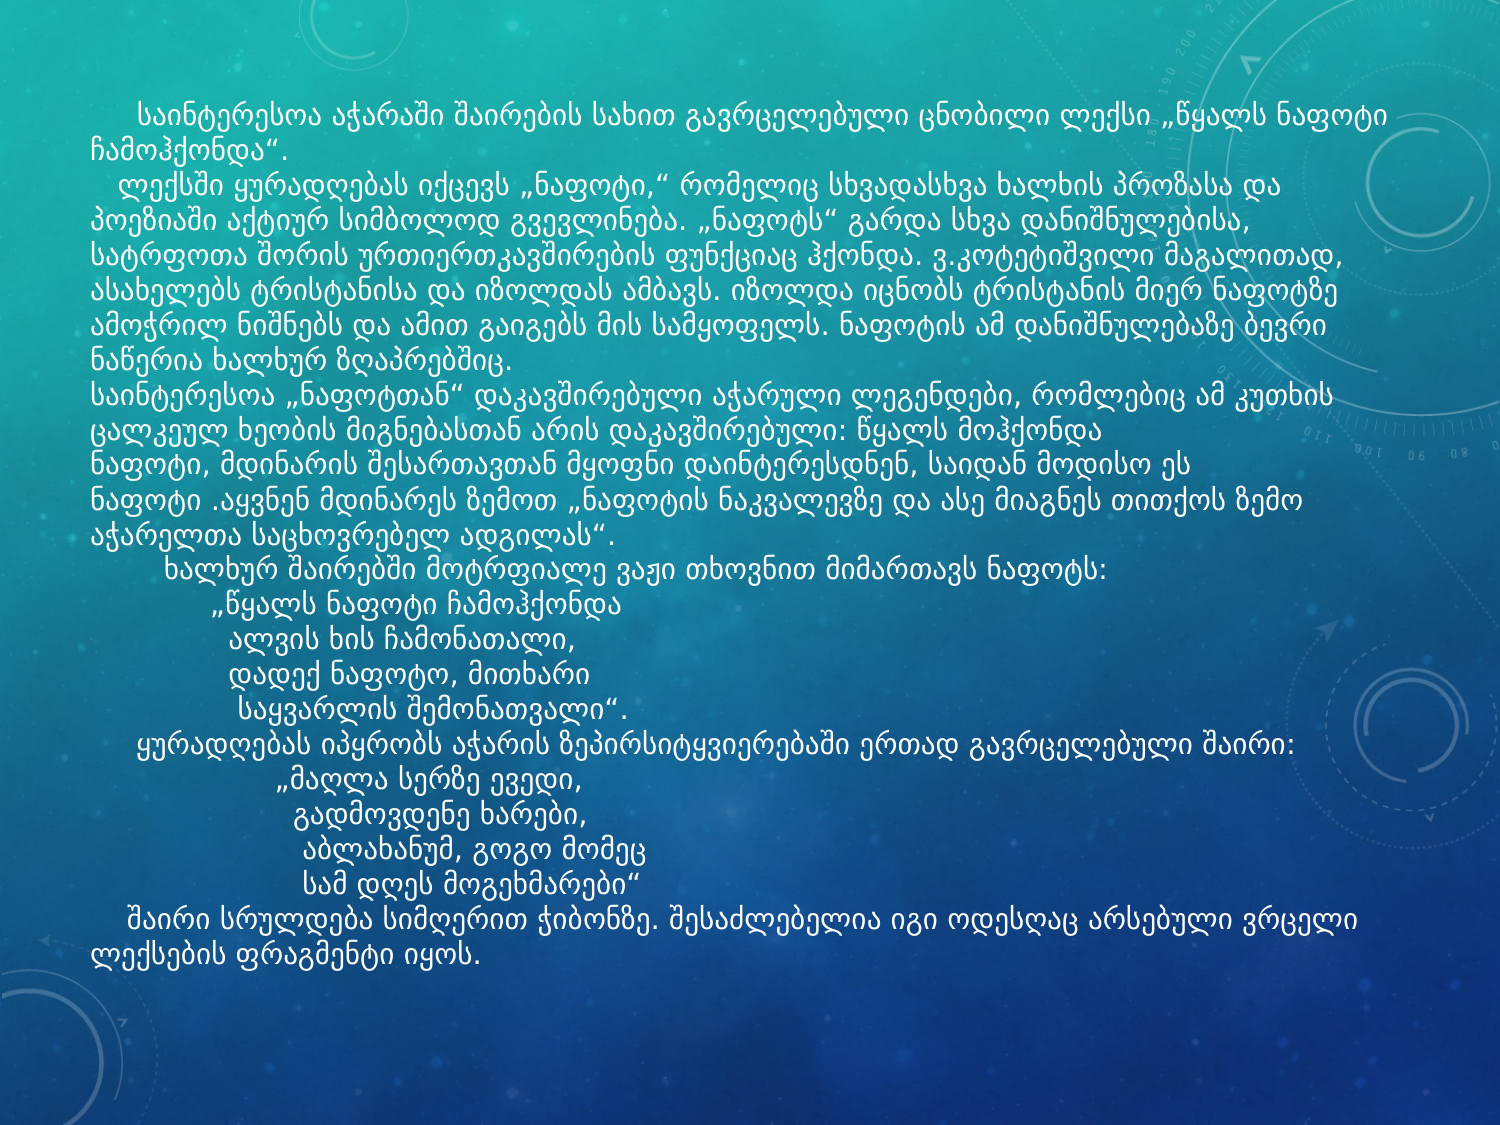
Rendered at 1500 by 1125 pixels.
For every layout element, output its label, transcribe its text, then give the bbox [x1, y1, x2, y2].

title საინტერესოა აჭარაში შაირების სახით გავრცელებული ცნობილი ლექსი „წყალს ნაფოტი ჩამოჰქონდა“. ლექსში ყურადღებას იქცევს „ნაფოტი,“ რომელიც სხვადასხვა ხალხის პროზასა და პოეზიაში აქტიურ სიმბოლოდ გვევლინება. „ნაფოტს“ გარდა სხვა დანიშნულებისა, სატრფოთა შორის ურთიერთკავშირების ფუნქციაც ჰქონდა. ვ.კოტეტიშვილი მაგალითად, ასახელებს ტრისტანისა და იზოლდას ამბავს. იზოლდა იცნობს ტრისტანის მიერ ნაფოტზე ამოჭრილ ნიშნებს და ამით გაიგებს მის სამყოფელს. ნაფოტის ამ დანიშნულებაზე ბევრი ნაწერია ხალხურ ზღაპრებშიც. საინტერესოა „ნაფოტთან“ დაკავშირებული აჭარული ლეგენდები, რომლებიც ამ კუთხის ცალკეულ ხეობის მიგნებასთან არის დაკავშირებული: წყალს მოჰქონდა ნაფოტი, მდინარის შესართავთან მყოფნი დაინტერესდნენ, საიდან მოდისო ეს ნაფოტი .აყვნენ მდინარეს ზემოთ „ნაფოტის ნაკვალევზე და ასე მიაგნეს თითქოს ზემო აჭარელთა საცხოვრებელ ადგილას“. ხალხურ შაირებში მოტრფიალე ვაჟი თხოვნით მიმართავს ნაფოტს: „წყალს ნაფოტი ჩამოჰქონდა ალვის ხის ჩამონათალი, დადექ ნაფოტო, მითხარი საყვარლის შემონათვალი“. ყურადღებას იპყრობს აჭარის ზეპირსიტყვიერებაში ერთად გავრცელებული შაირი: „მაღლა სერზე ევედი, გადმოვდენე ხარები, აბლახანუმ, გოგო მომეც სამ დღეს მოგეხმარები“ შაირი სრულდება სიმღერით ჭიბონზე. შესაძლებელია იგი ოდესღაც არსებული ვრცელი ლექსების ფრაგმენტი იყოს. [75, 82, 1425, 1020]
picture [0, 0, 1500, 1125]
